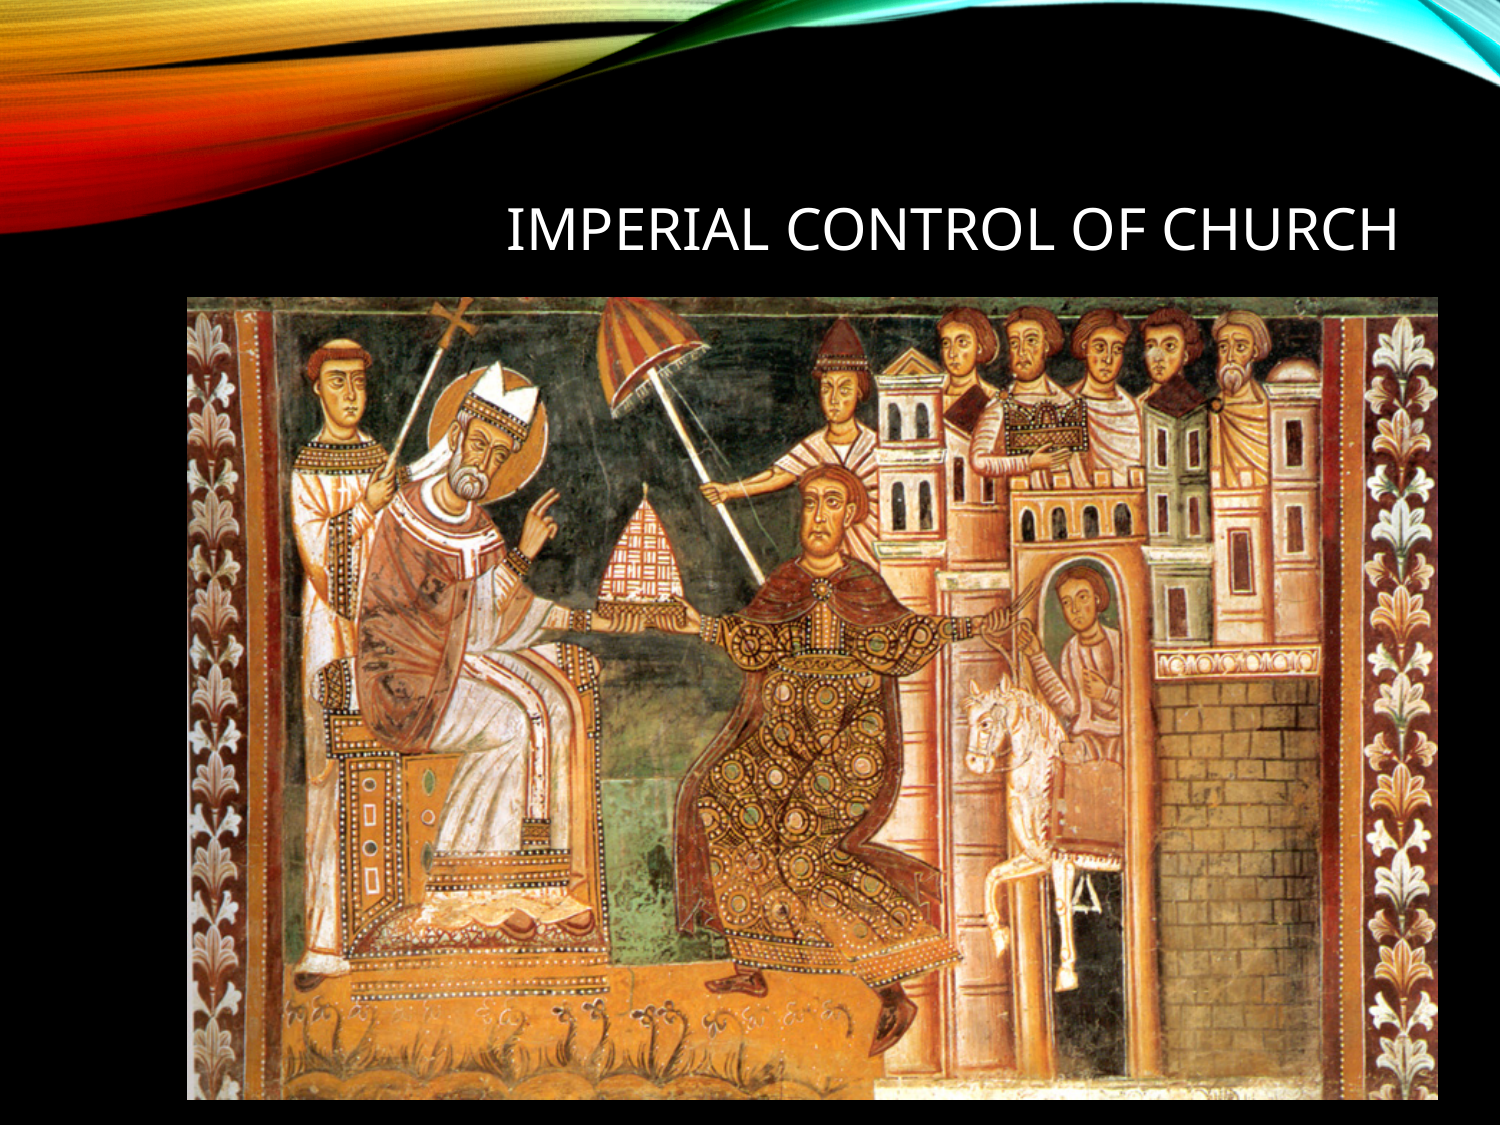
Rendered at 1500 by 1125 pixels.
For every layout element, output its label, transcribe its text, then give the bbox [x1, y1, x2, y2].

picture [187, 296, 1438, 1101]
picture [0, 0, 1500, 237]
title Imperial control of church [356, 125, 1416, 296]
